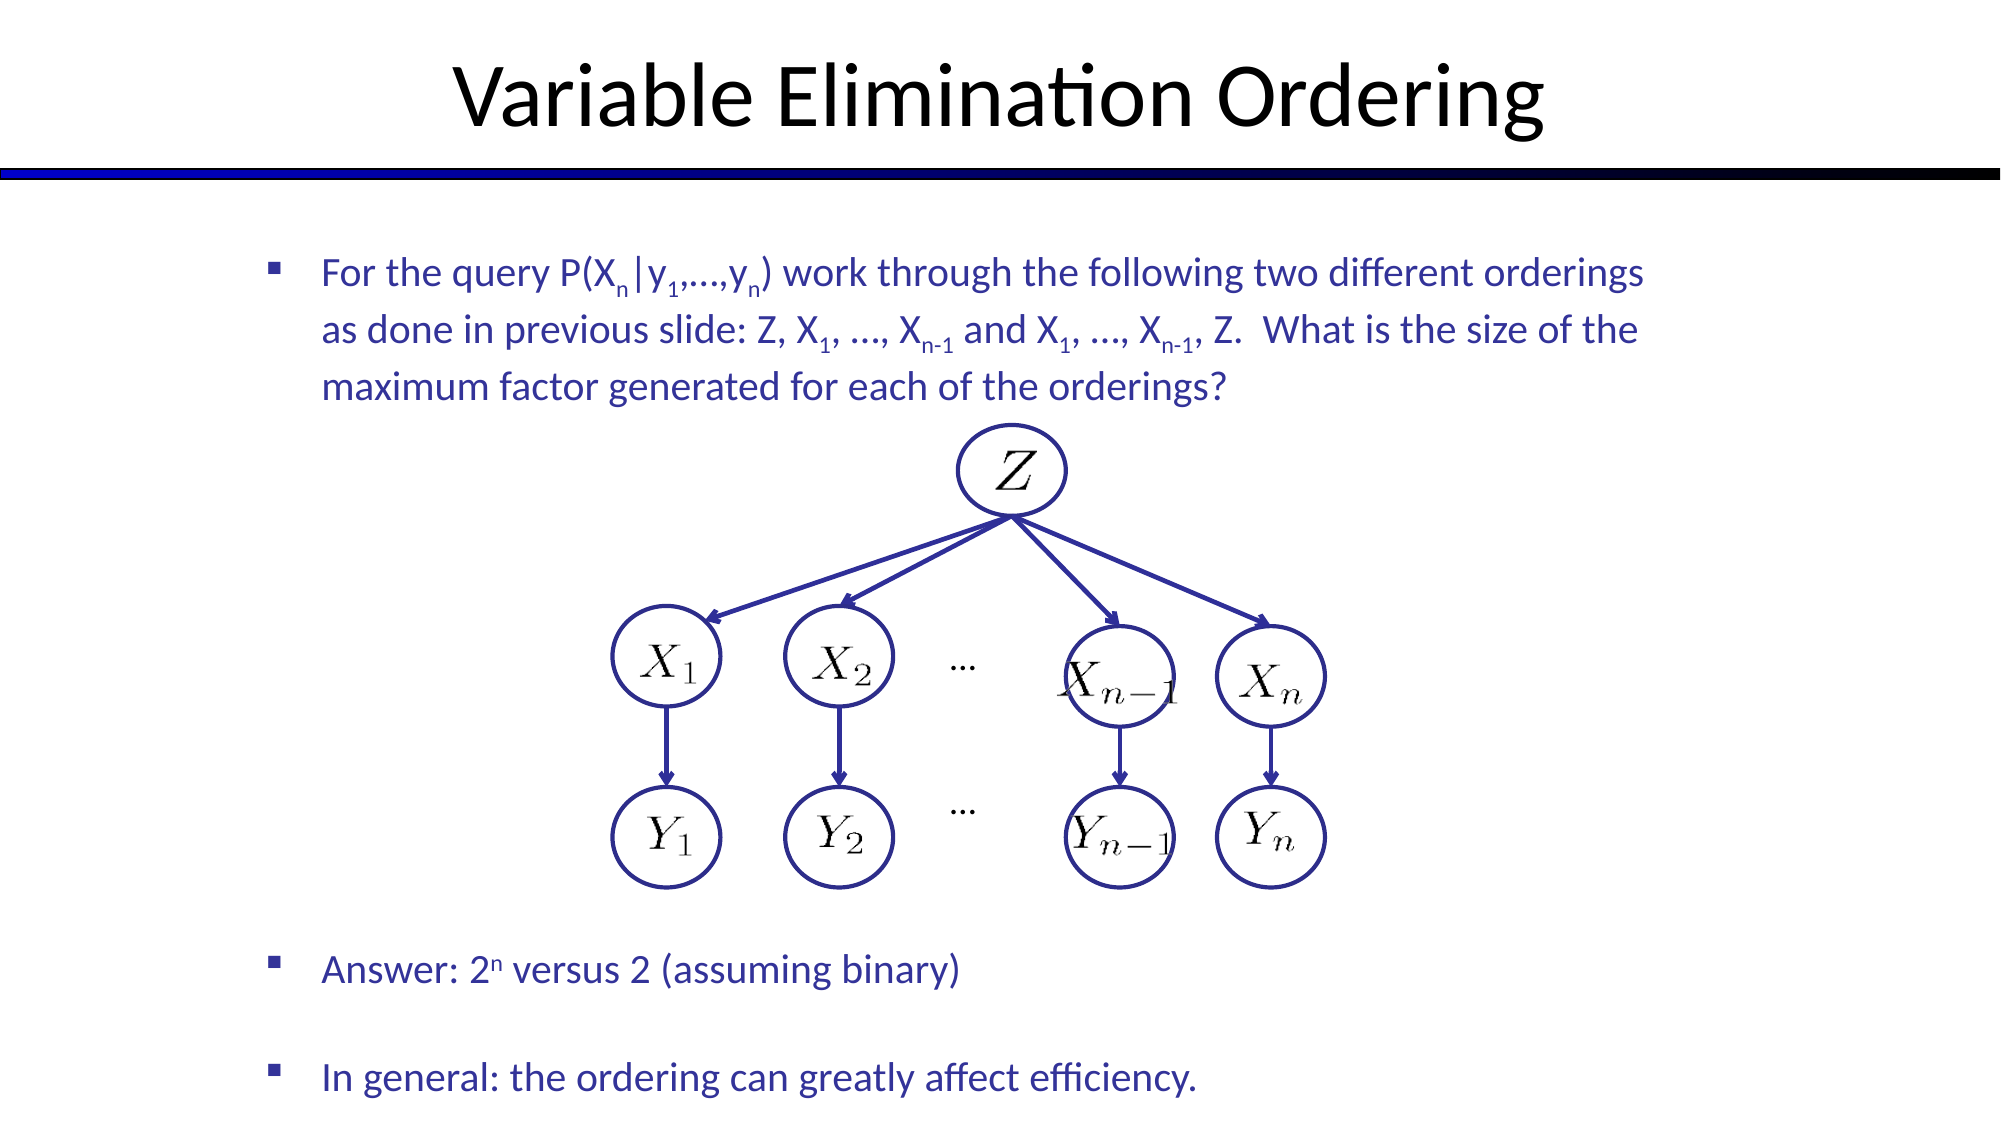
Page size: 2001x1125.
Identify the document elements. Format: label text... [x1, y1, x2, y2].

title Variable Elimination Ordering [0, 0, 2000, 184]
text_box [612, 424, 1326, 888]
list For the query P(Xn|y1,…,yn) work through the following two different orderings as done in previous slide: Z, X1, …, Xn-1 and X1, …, Xn-1, Z. What is the size of the maximum factor generated for each of the orderings? Answer: 2n versus 2 (assuming binary) In general: the ordering can greatly affect efficiency. [249, 237, 1676, 993]
